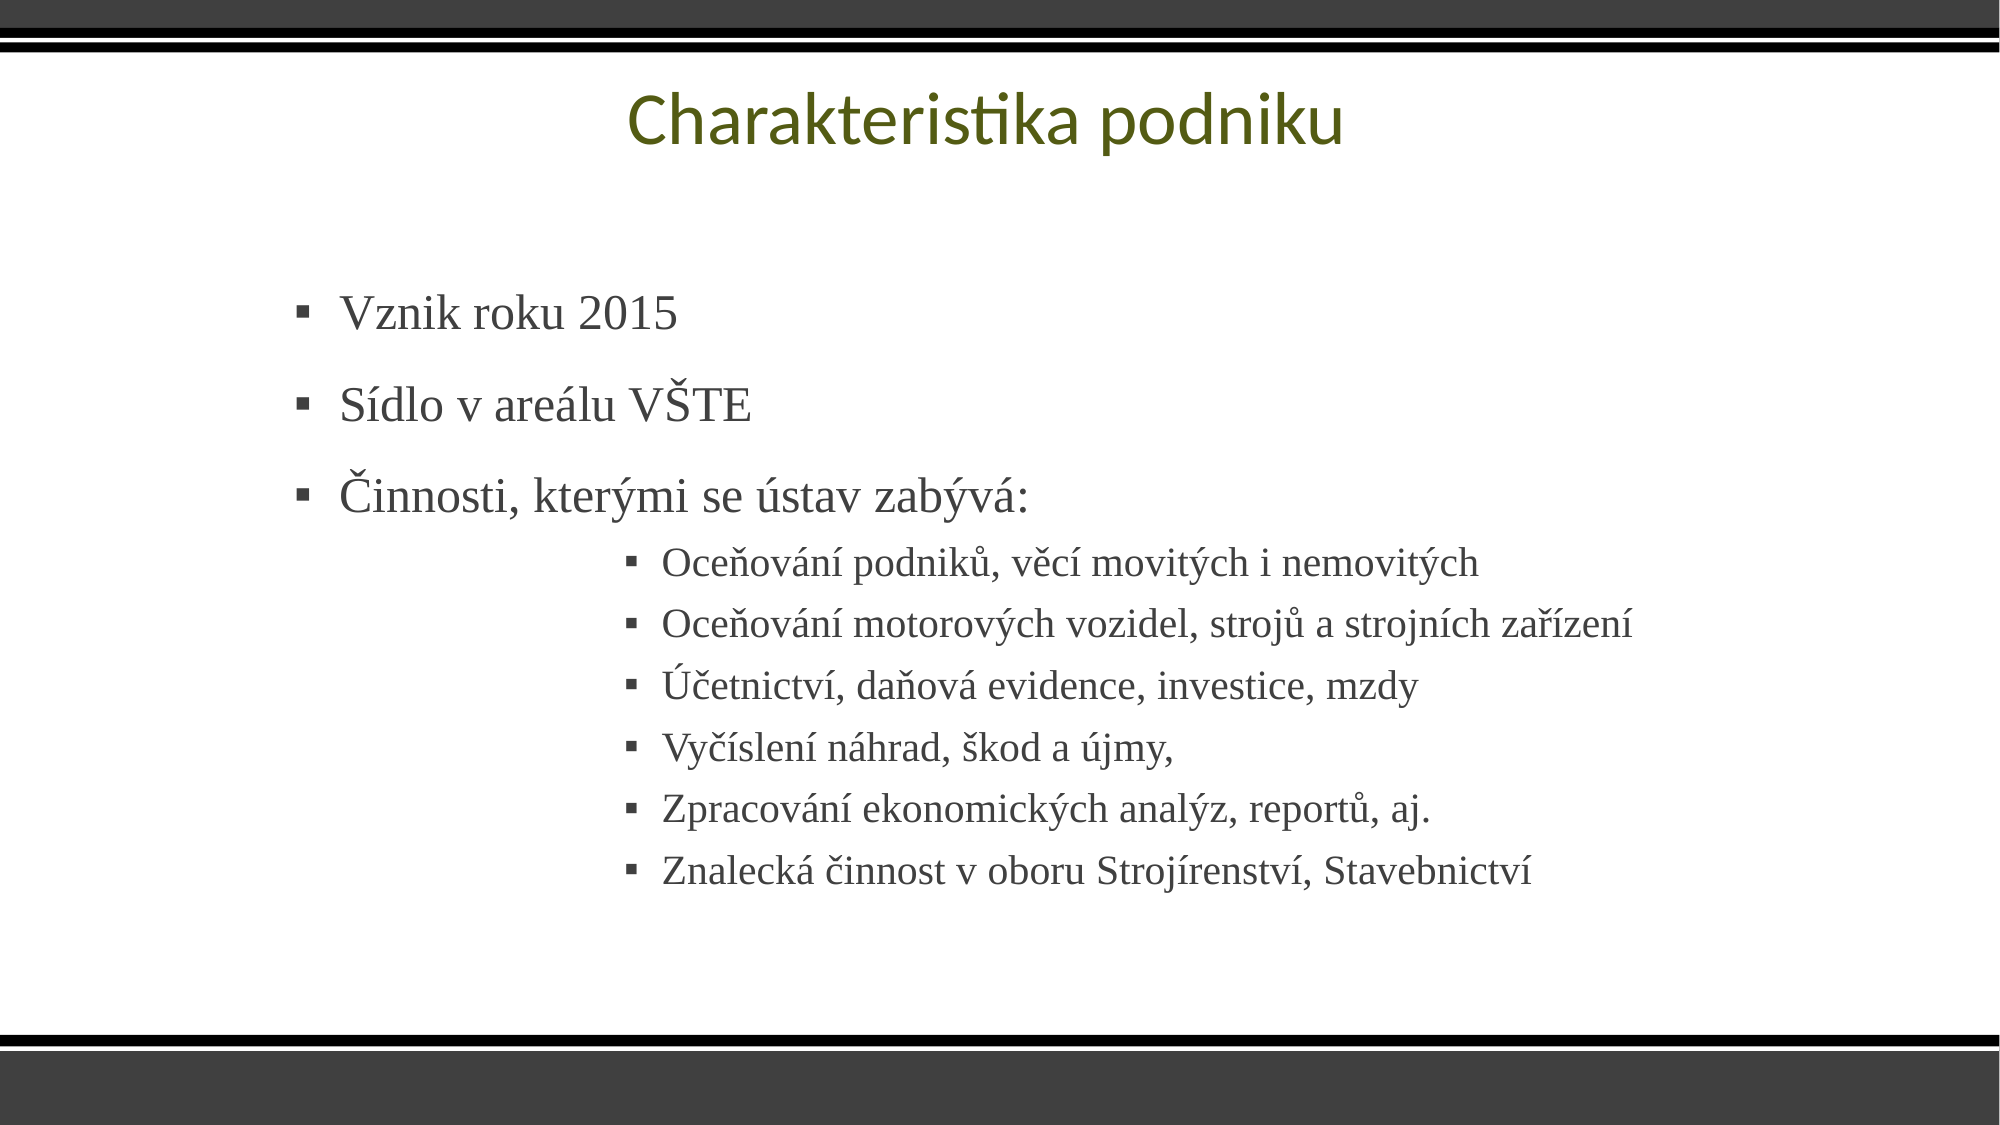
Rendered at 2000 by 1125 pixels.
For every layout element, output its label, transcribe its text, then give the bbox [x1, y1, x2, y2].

list Vznik roku 2015 Sídlo v areálu VŠTE Činnosti, kterými se ústav zabývá: Oceňování podniků, věcí movitých i nemovitých Oceňování motorových vozidel, strojů a strojních zařízení Účetnictví, daňová evidence, investice, mzdy Vyčíslení náhrad, škod a újmy, Zpracování ekonomických analýz, reportů, aj. Znalecká činnost v oboru Strojírenství, Stavebnictví [279, 278, 1768, 1071]
title Charakteristika podniku [612, 54, 1387, 169]
